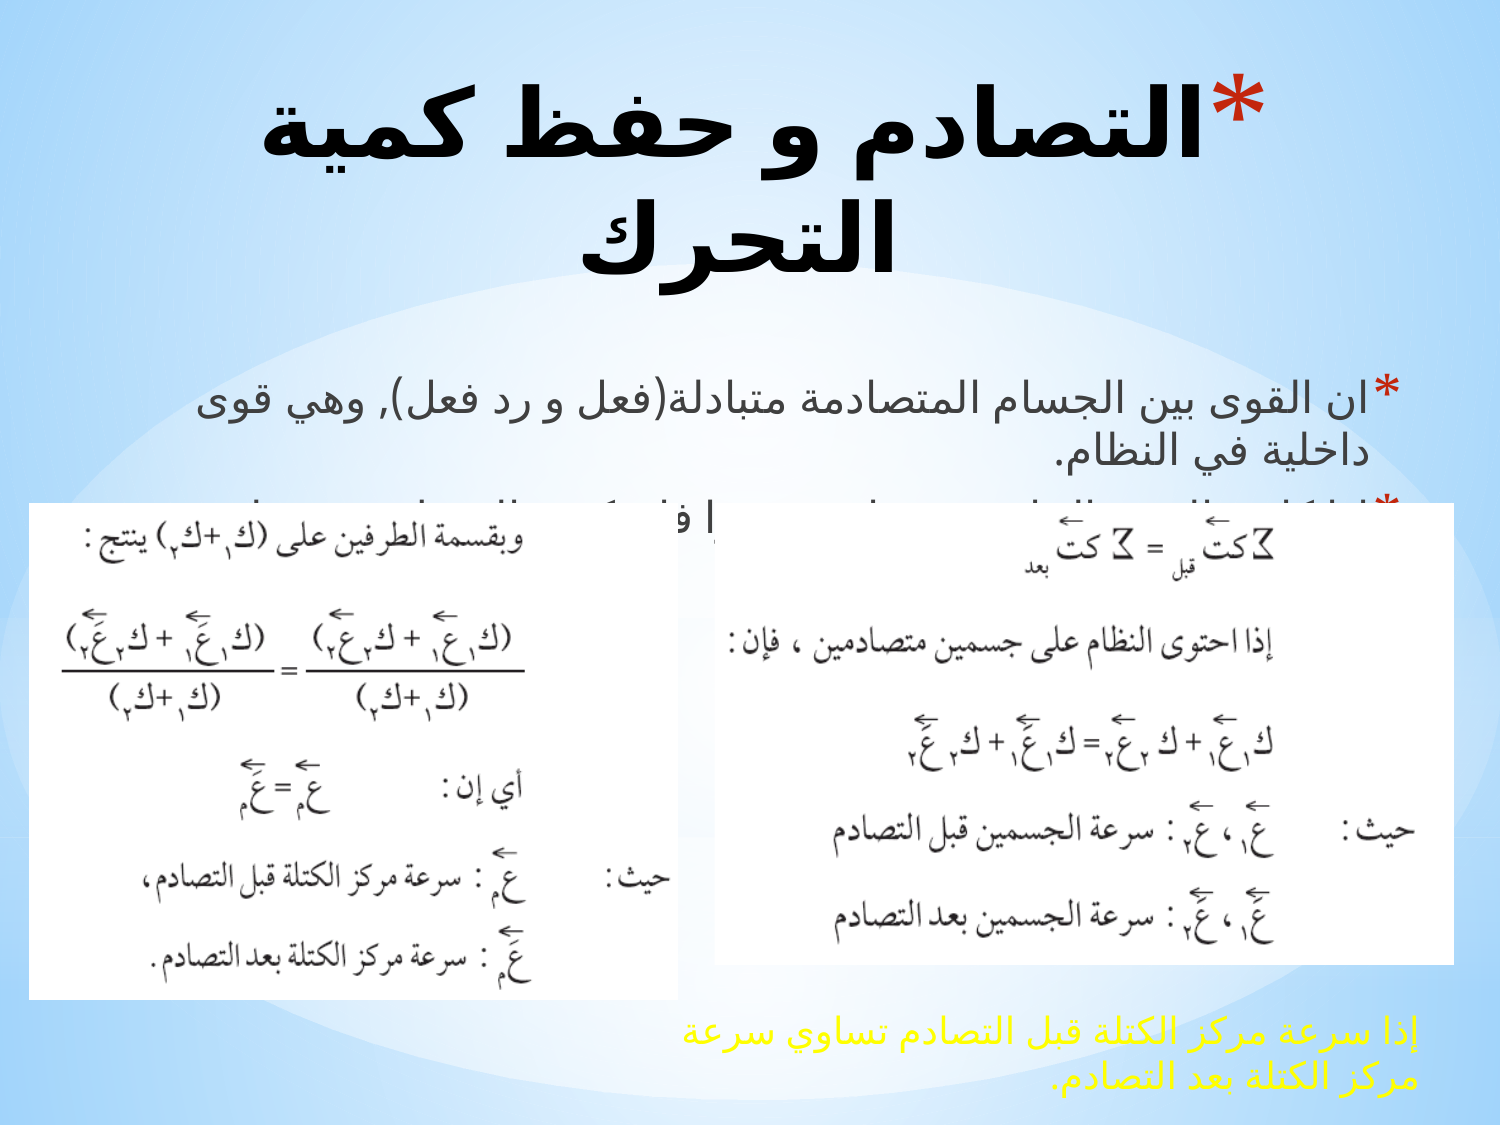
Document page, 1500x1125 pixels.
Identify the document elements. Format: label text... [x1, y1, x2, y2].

text_box إذا سرعة مركز الكتلة قبل التصادم تساوي سرعة مركز الكتلة بعد التصادم. [620, 999, 1436, 1105]
list ان القوى بين الجسام المتصادمة متبادلة(فعل و رد فعل), وهي قوى داخلية في النظام. إذا كانت القوى الخارجية تساوي صفرا فإن كمية التحرك محفوظة. [100, 361, 1423, 551]
picture [29, 503, 678, 1000]
title التصادم و حفظ كمية التحرك [230, 54, 1299, 243]
picture [714, 503, 1455, 965]
